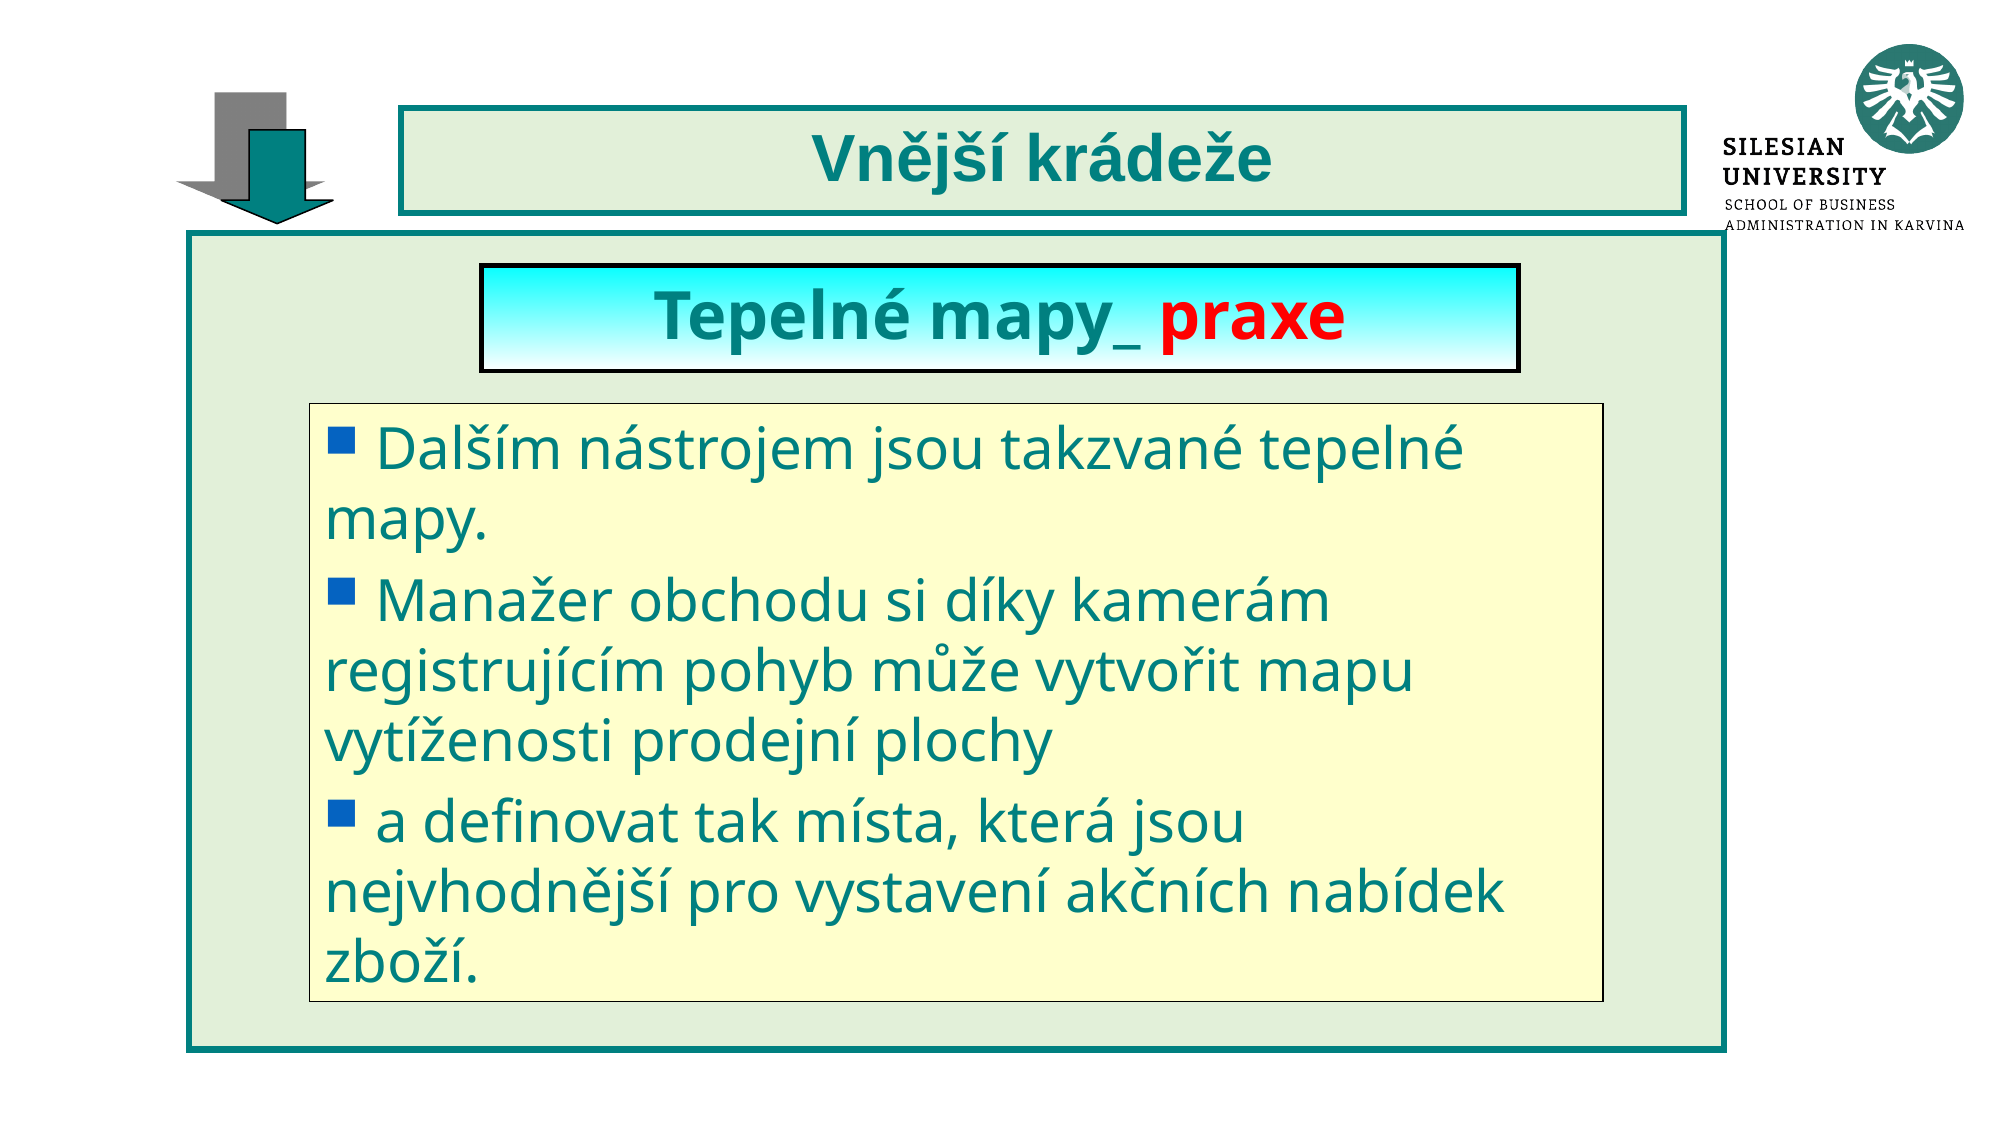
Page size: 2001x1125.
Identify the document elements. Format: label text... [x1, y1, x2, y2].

text_box [220, 129, 334, 224]
text_box [188, 232, 1724, 1050]
text_box Tepelné mapy_ praxe [481, 265, 1519, 372]
text_box Dalším nástrojem jsou takzvané tepelné mapy. Manažer obchodu si díky kamerám registrujícím pohyb může vytvořit mapu vytíženosti prodejní plochy a definovat tak místa, která jsou nejvhodnější pro vystavení akčních nabídek zboží. [309, 403, 1603, 1002]
picture [1723, 44, 1964, 230]
text_box Vnější krádeže [400, 107, 1685, 213]
